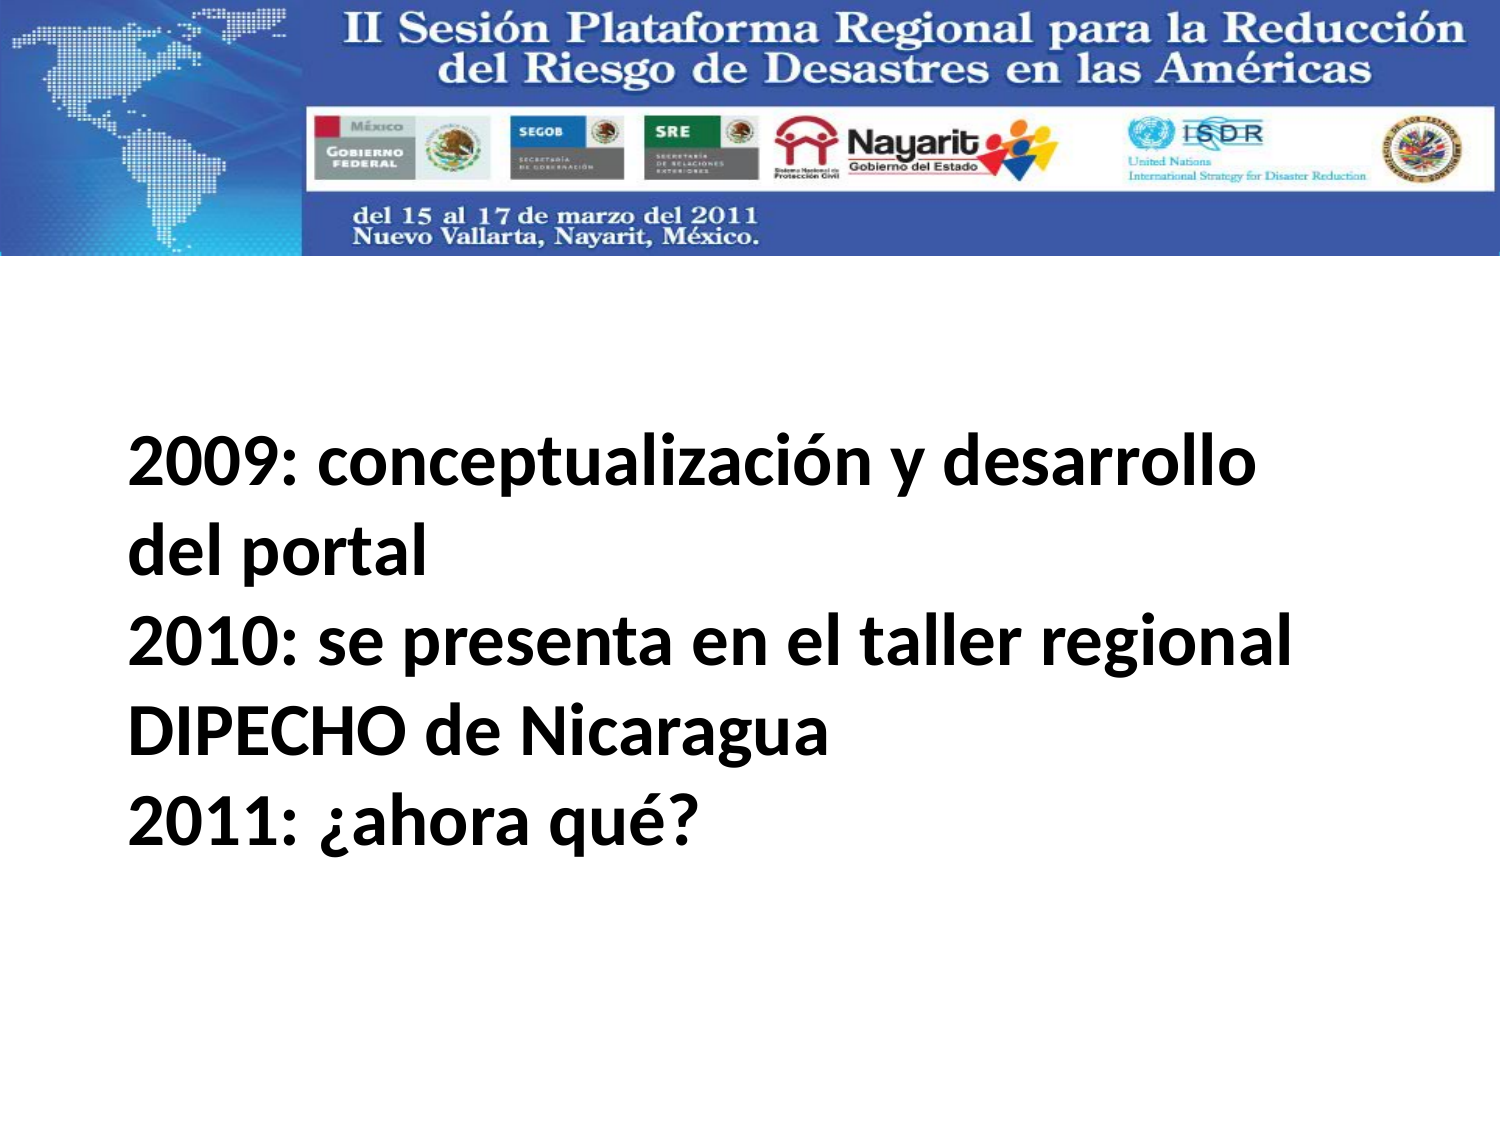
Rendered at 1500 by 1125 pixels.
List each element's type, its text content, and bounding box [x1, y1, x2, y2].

picture [0, 0, 1500, 256]
title 2009: conceptualización y desarrollo del portal 2010: se presenta en el taller regional DIPECHO de Nicaragua 2011: ¿ahora qué? [112, 302, 1388, 1059]
